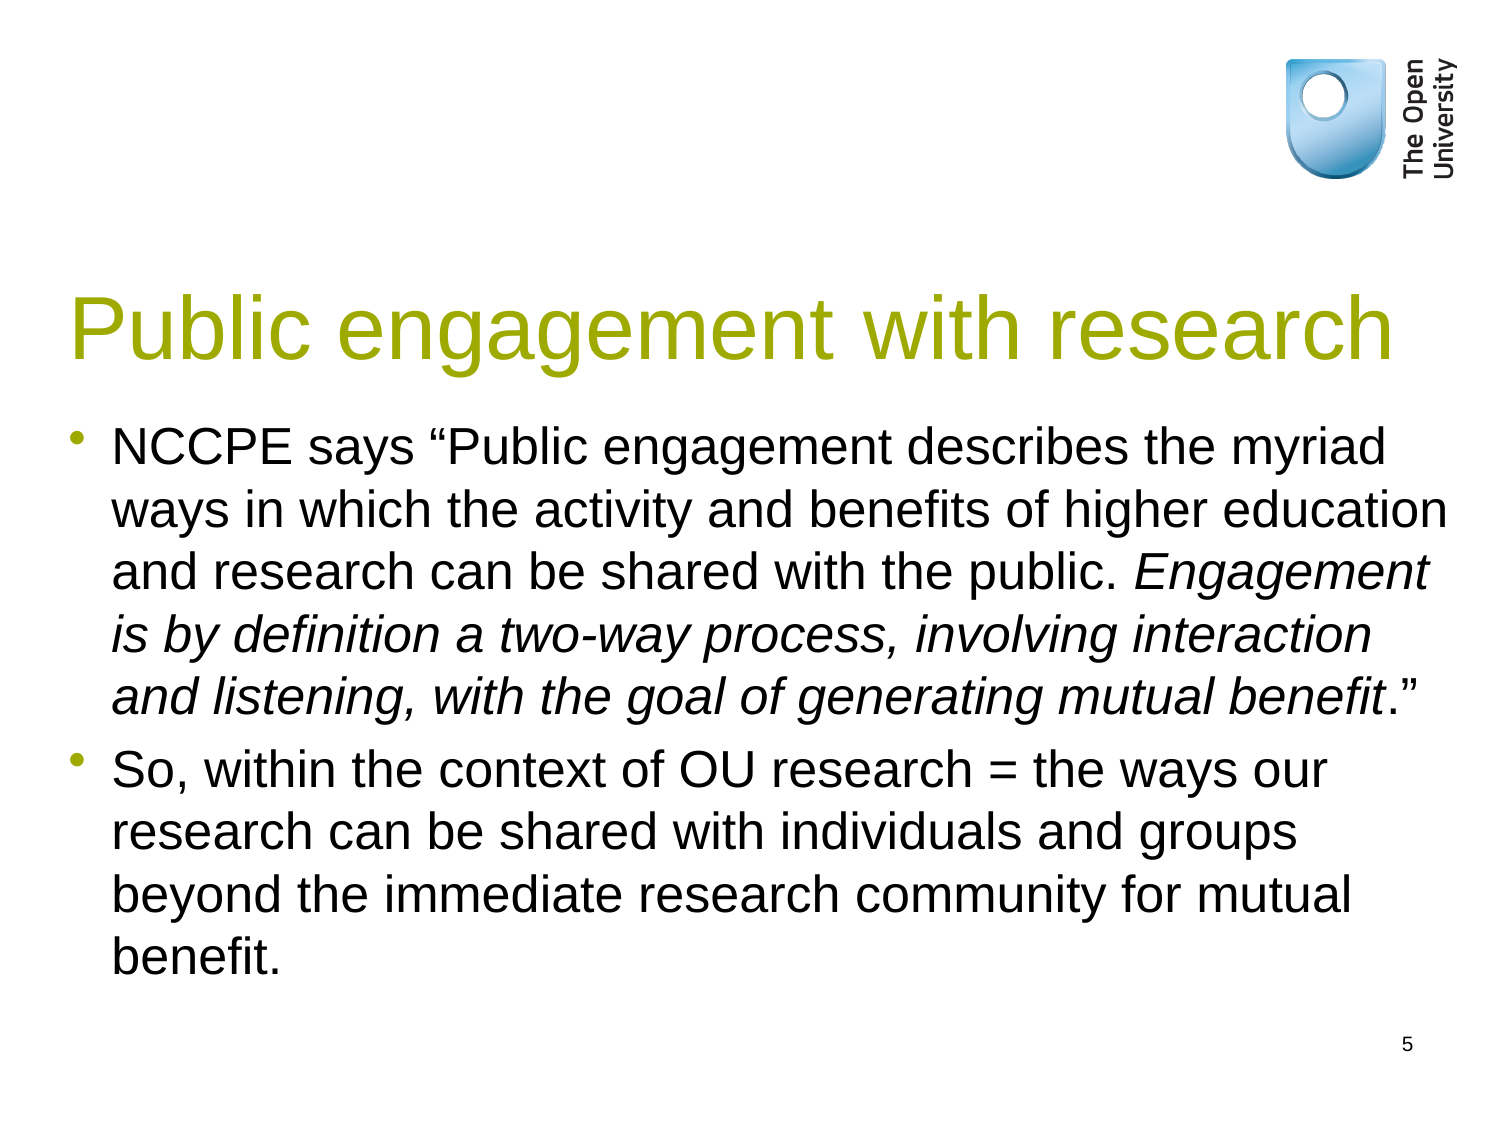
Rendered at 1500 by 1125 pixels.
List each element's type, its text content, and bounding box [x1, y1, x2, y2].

slide_number 5 [1074, 1024, 1425, 1103]
text_box with research [852, 264, 1437, 384]
title Public engagement [56, 263, 1407, 385]
list NCCPE says “Public engagement describes the myriad ways in which the activity and benefits of higher education and research can be shared with the public. Engagement is by definition a two-way process, involving interaction and listening, with the goal of generating mutual benefit.” So, within the context of OU research = the ways our research can be shared with individuals and groups beyond the immediate research community for mutual benefit. [56, 406, 1479, 1000]
picture [1286, 58, 1457, 179]
